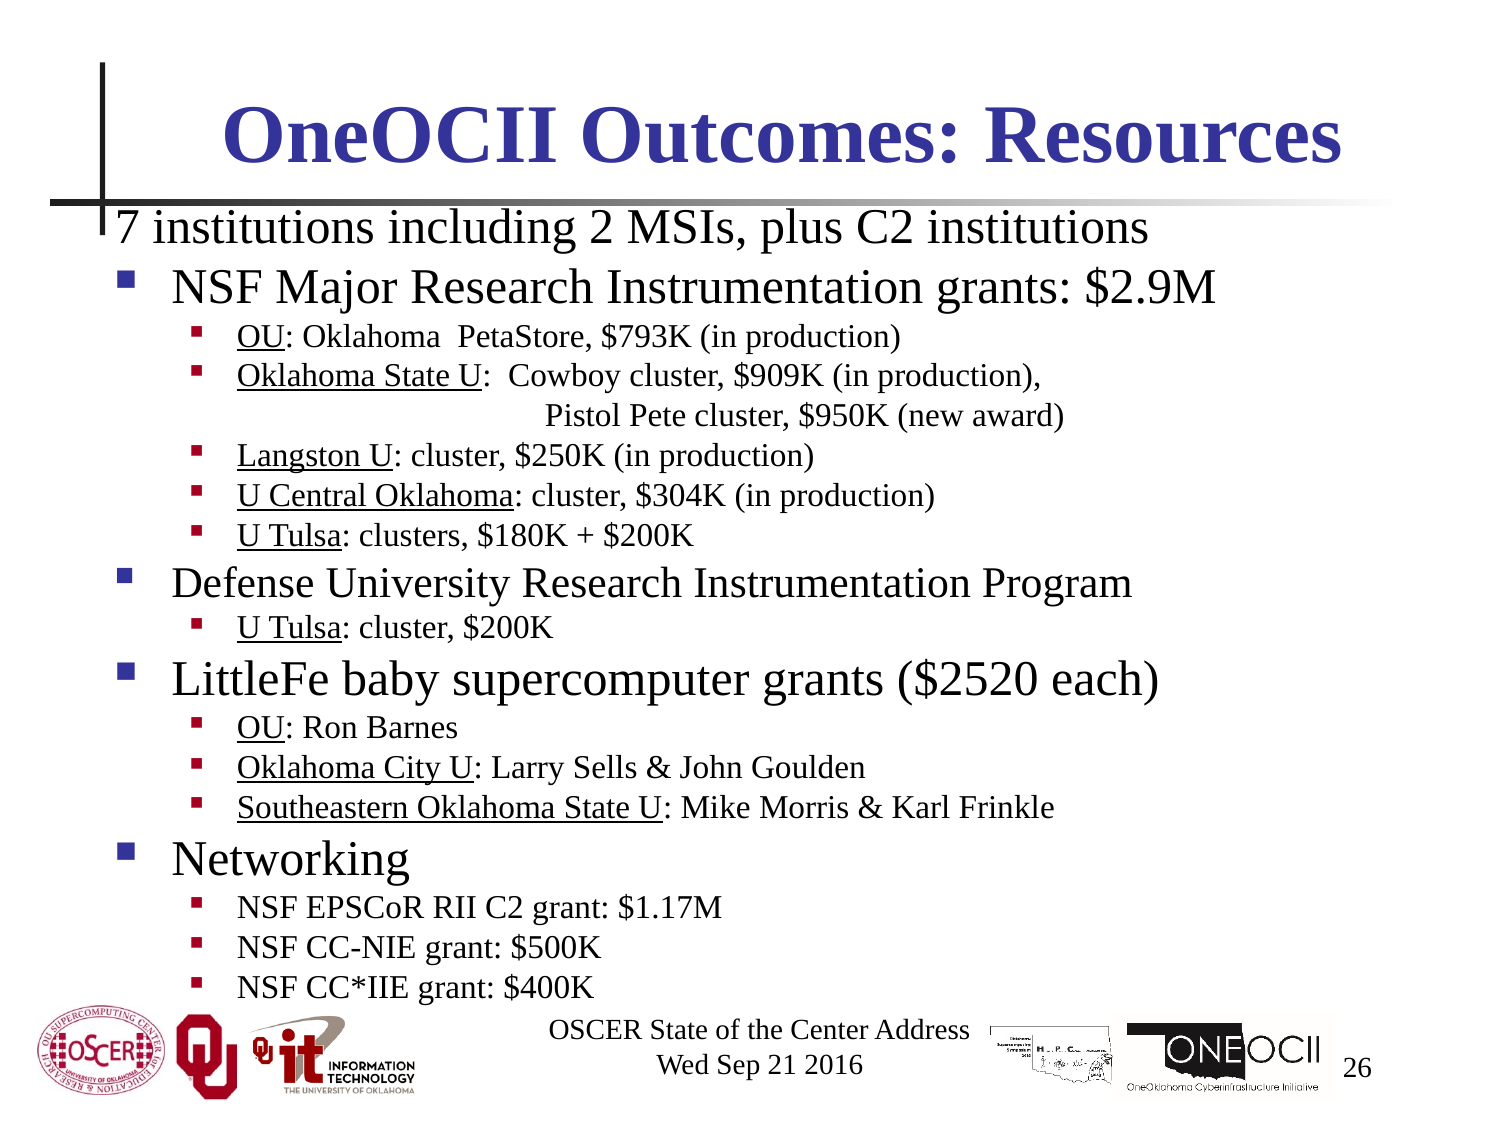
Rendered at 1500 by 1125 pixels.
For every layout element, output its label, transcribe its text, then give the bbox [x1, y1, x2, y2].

footer OSCER State of the Center Address Wed Sep 21 2016 [431, 1012, 1088, 1088]
slide_number 26 [1174, 1015, 1388, 1091]
list 7 institutions including 2 MSIs, plus C2 institutions NSF Major Research Instrumentation grants: $2.9M OU: Oklahoma PetaStore, $793K (in production) Oklahoma State U: Cowboy cluster, $909K (in production), Pistol Pete cluster, $950K (new award) Langston U: cluster, $250K (in production) U Central Oklahoma: cluster, $304K (in production) U Tulsa: clusters, $180K + $200K Defense University Research Instrumentation Program U Tulsa: cluster, $200K LittleFe baby supercomputer grants ($2520 each) OU: Ron Barnes Oklahoma City U: Larry Sells & John Goulden Southeastern Oklahoma State U: Mike Morris & Karl Frinkle Networking NSF EPSCoR RII C2 grant: $1.17M NSF CC-NIE grant: $500K NSF CC*IIE grant: $400K [99, 185, 1388, 988]
picture [37, 1005, 165, 1095]
title OneOCII Outcomes: Resources [124, 74, 1442, 187]
picture [1088, 1012, 1336, 1102]
picture [174, 1005, 425, 1104]
